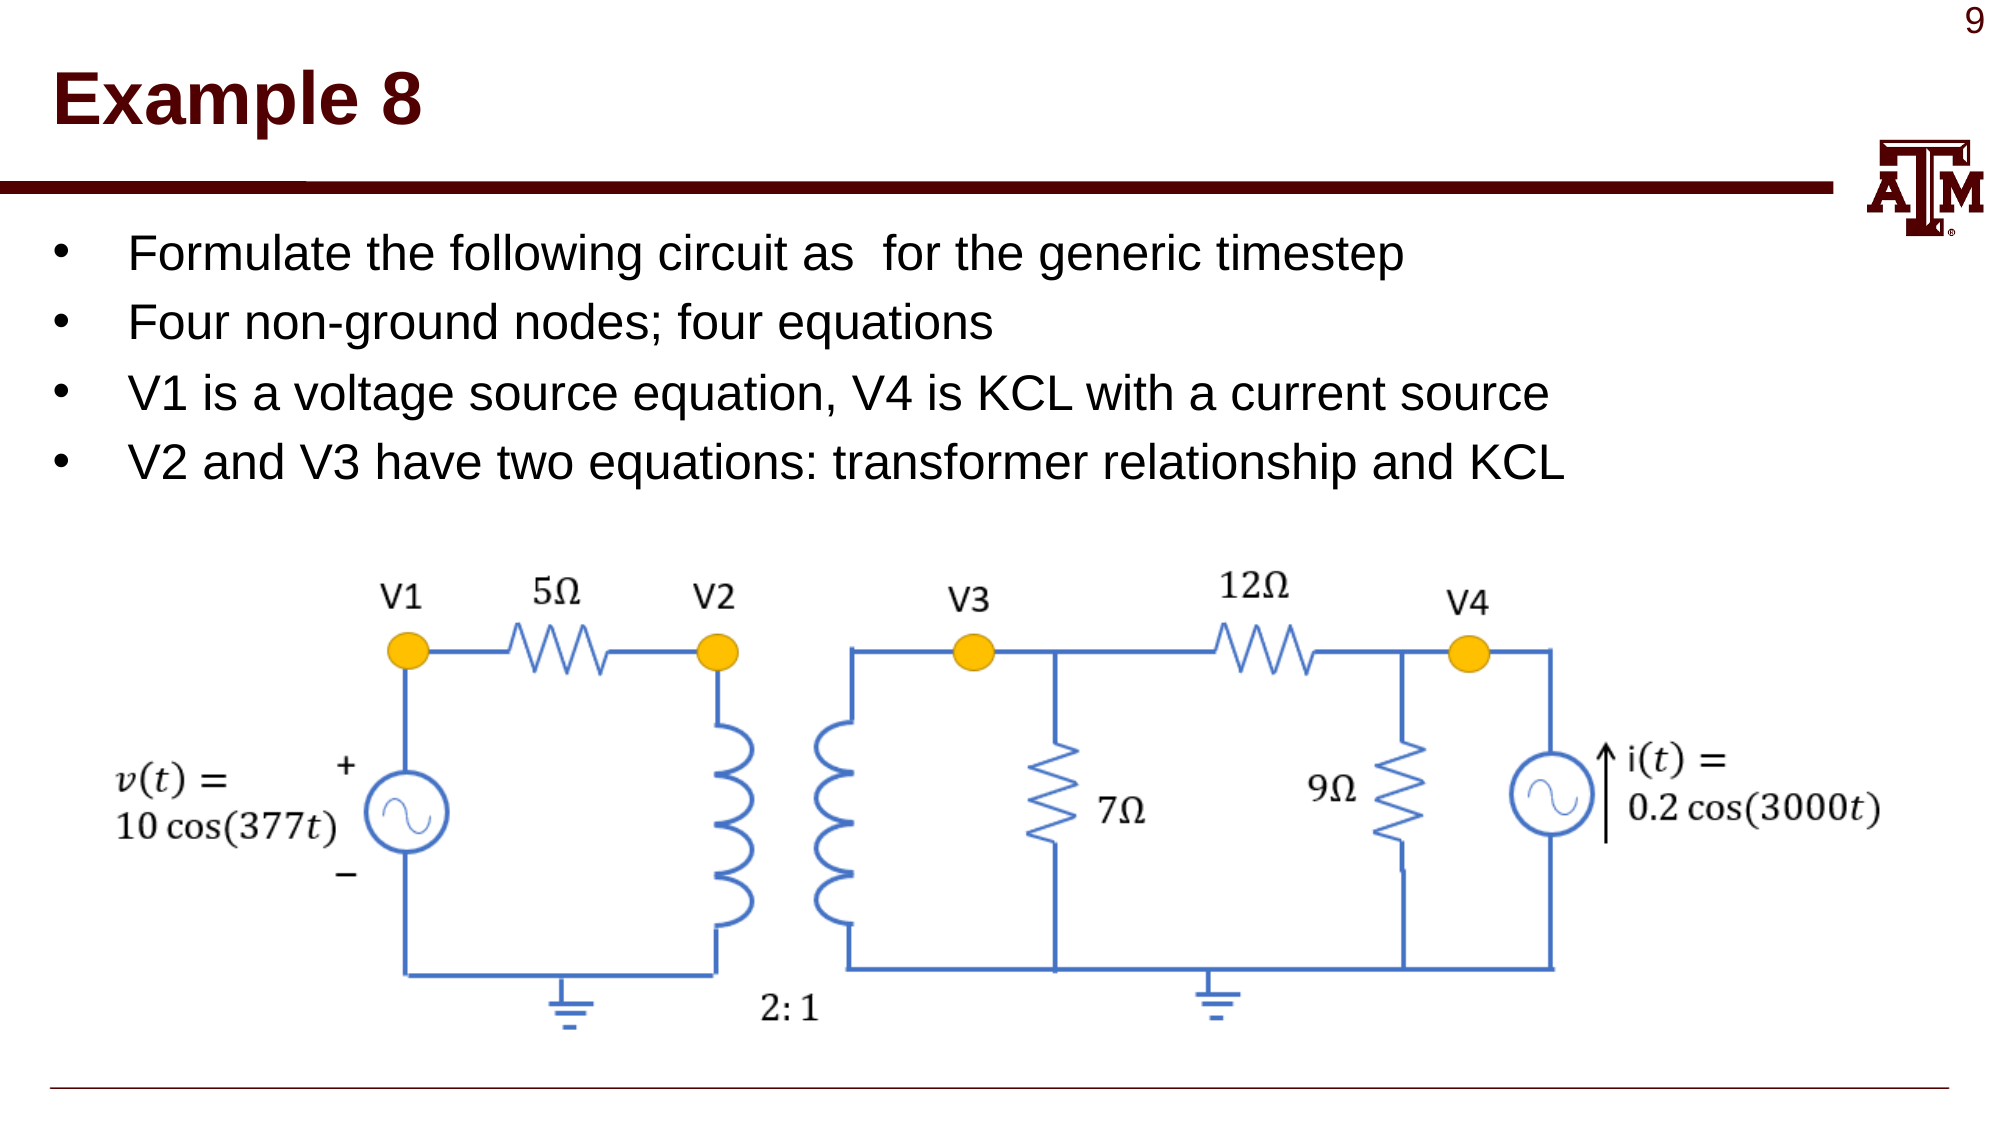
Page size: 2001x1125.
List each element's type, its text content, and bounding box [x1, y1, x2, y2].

picture [74, 562, 1890, 1055]
title Example 8 [37, 12, 1826, 188]
picture [1850, 112, 2000, 263]
